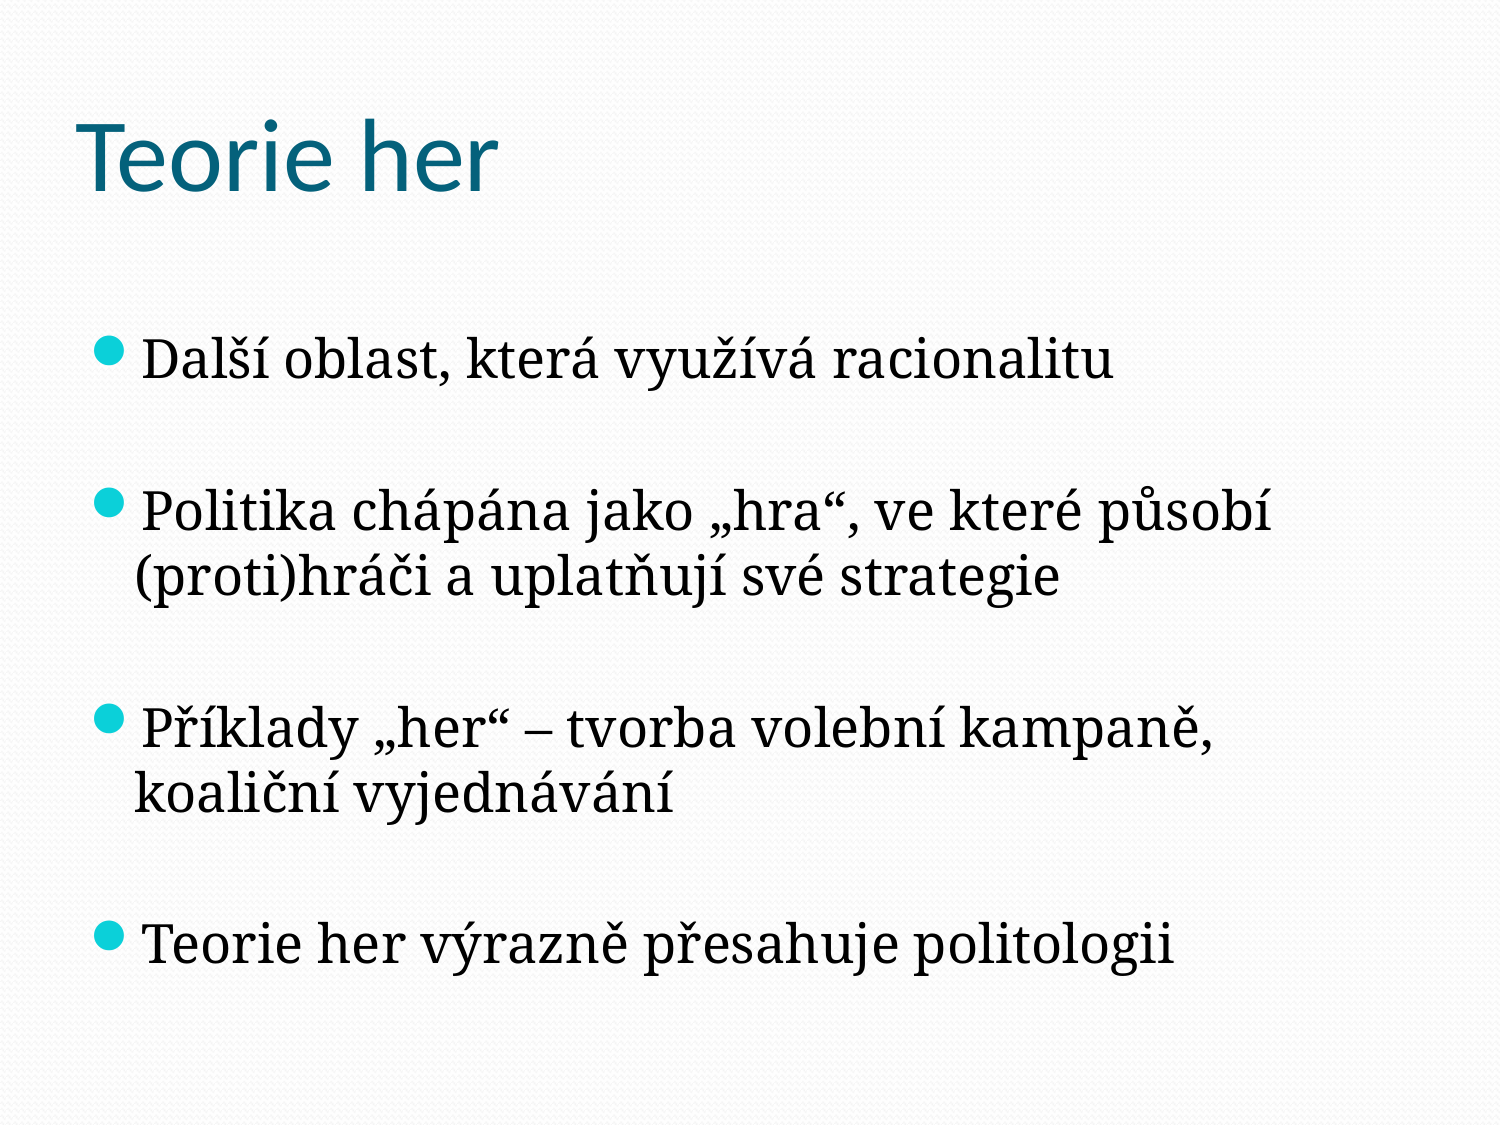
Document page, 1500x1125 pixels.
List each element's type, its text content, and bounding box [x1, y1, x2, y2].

title Teorie her [75, 24, 1425, 213]
list Další oblast, která využívá racionalitu Politika chápána jako „hra“, ve které působí (proti)hráči a uplatňují své strategie Příklady „her“ – tvorba volební kampaně, koaliční vyjednávání Teorie her výrazně přesahuje politologii [75, 317, 1425, 1038]
